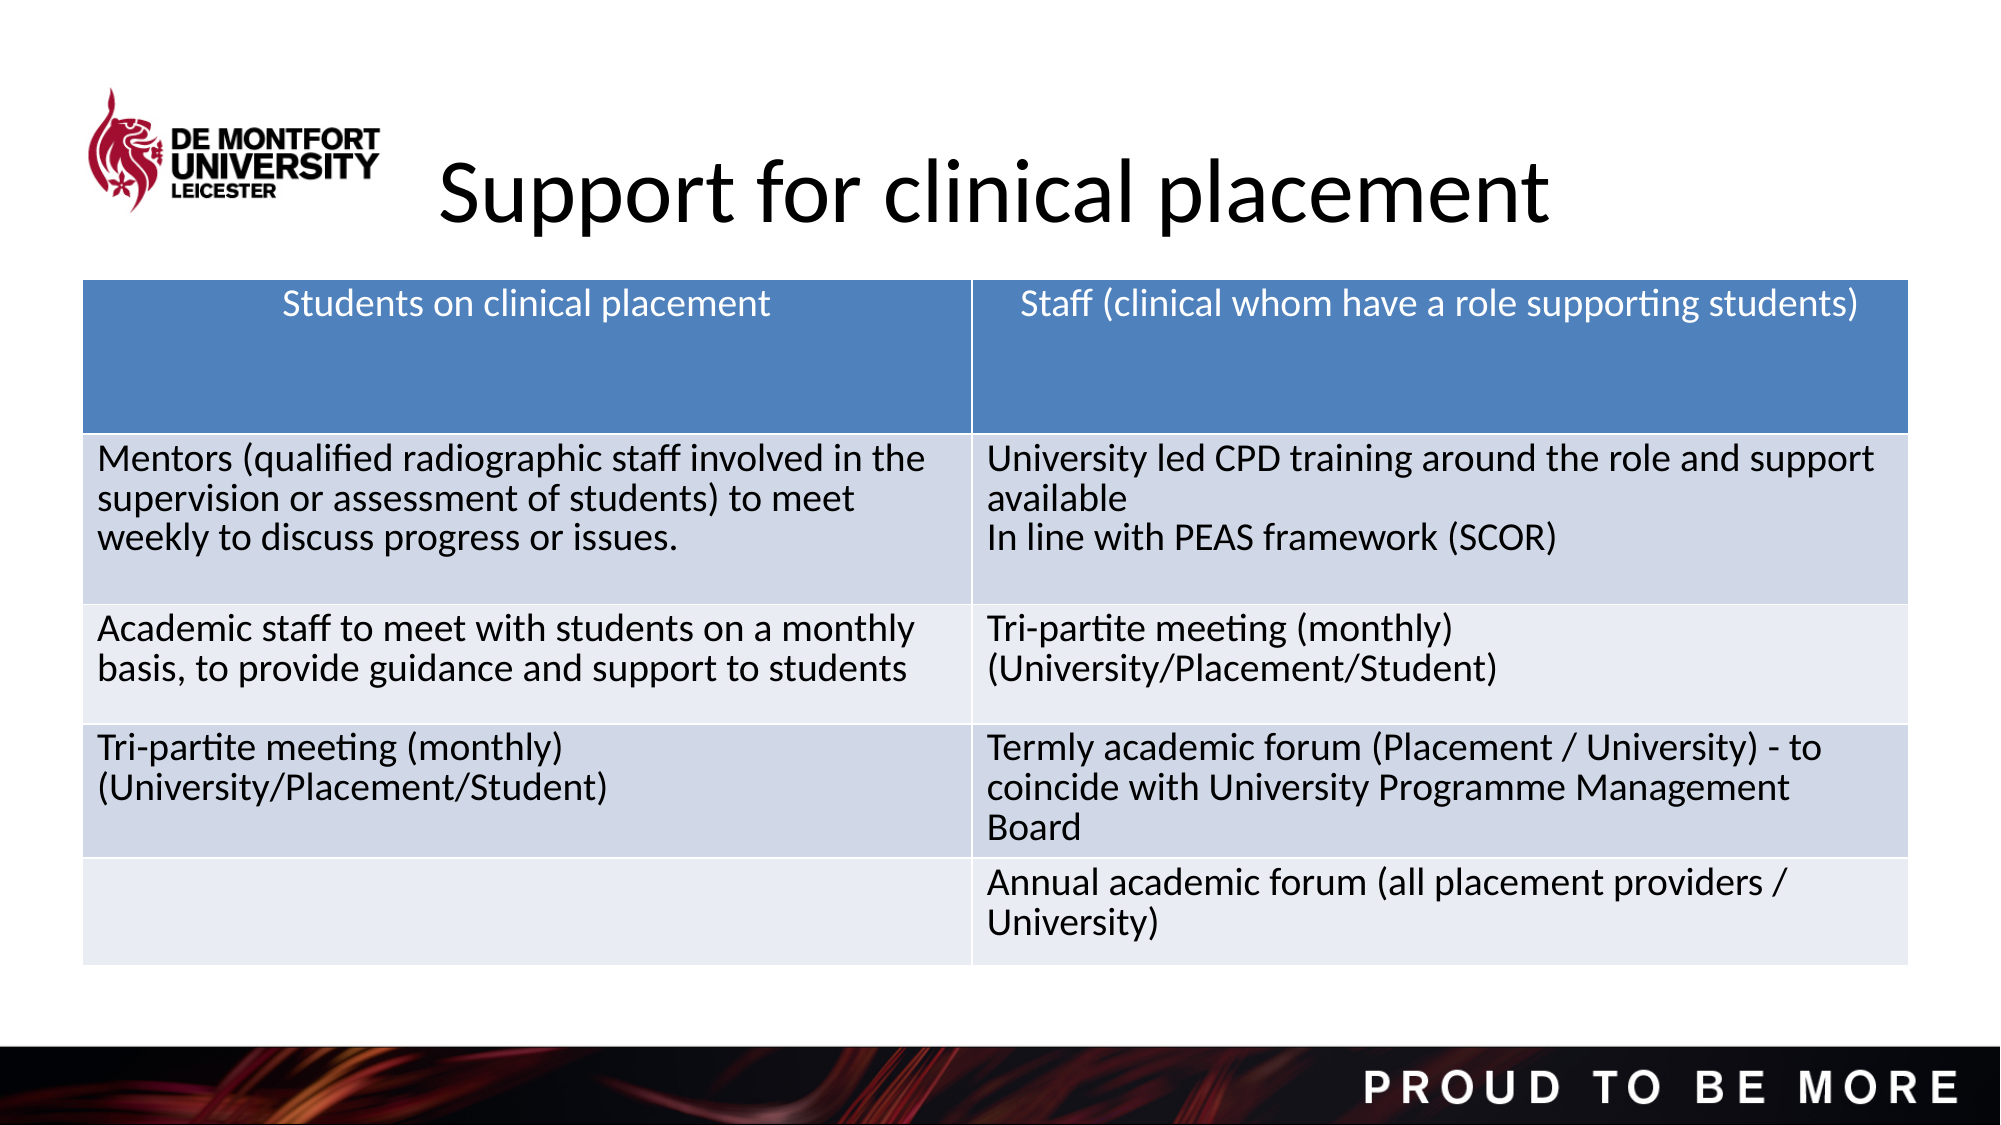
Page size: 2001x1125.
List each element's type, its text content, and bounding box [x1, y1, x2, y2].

picture [0, 0, 2000, 1125]
table_header Students on clinical placement [83, 280, 971, 433]
text_box Support for clinical placement [164, 123, 1827, 278]
table_cell [83, 859, 971, 965]
table_cell Annual academic forum (all placement providers / University) [973, 859, 1908, 965]
table_cell Tri-partite meeting (monthly) (University/Placement/Student) [973, 605, 1908, 723]
table_cell Tri-partite meeting (monthly) (University/Placement/Student) [83, 725, 971, 857]
table_cell Mentors (qualified radiographic staff involved in the supervision or assessment of students) to meet weekly to discuss progress or issues. [83, 435, 971, 604]
table_cell University led CPD training around the role and support available In line with PEAS framework (SCOR) [973, 435, 1908, 604]
table_cell Termly academic forum (Placement / University) - to coincide with University Programme Management Board [973, 725, 1908, 857]
table_header Staff (clinical whom have a role supporting students) [973, 280, 1908, 433]
table_cell Academic staff to meet with students on a monthly basis, to provide guidance and support to students [83, 605, 971, 723]
